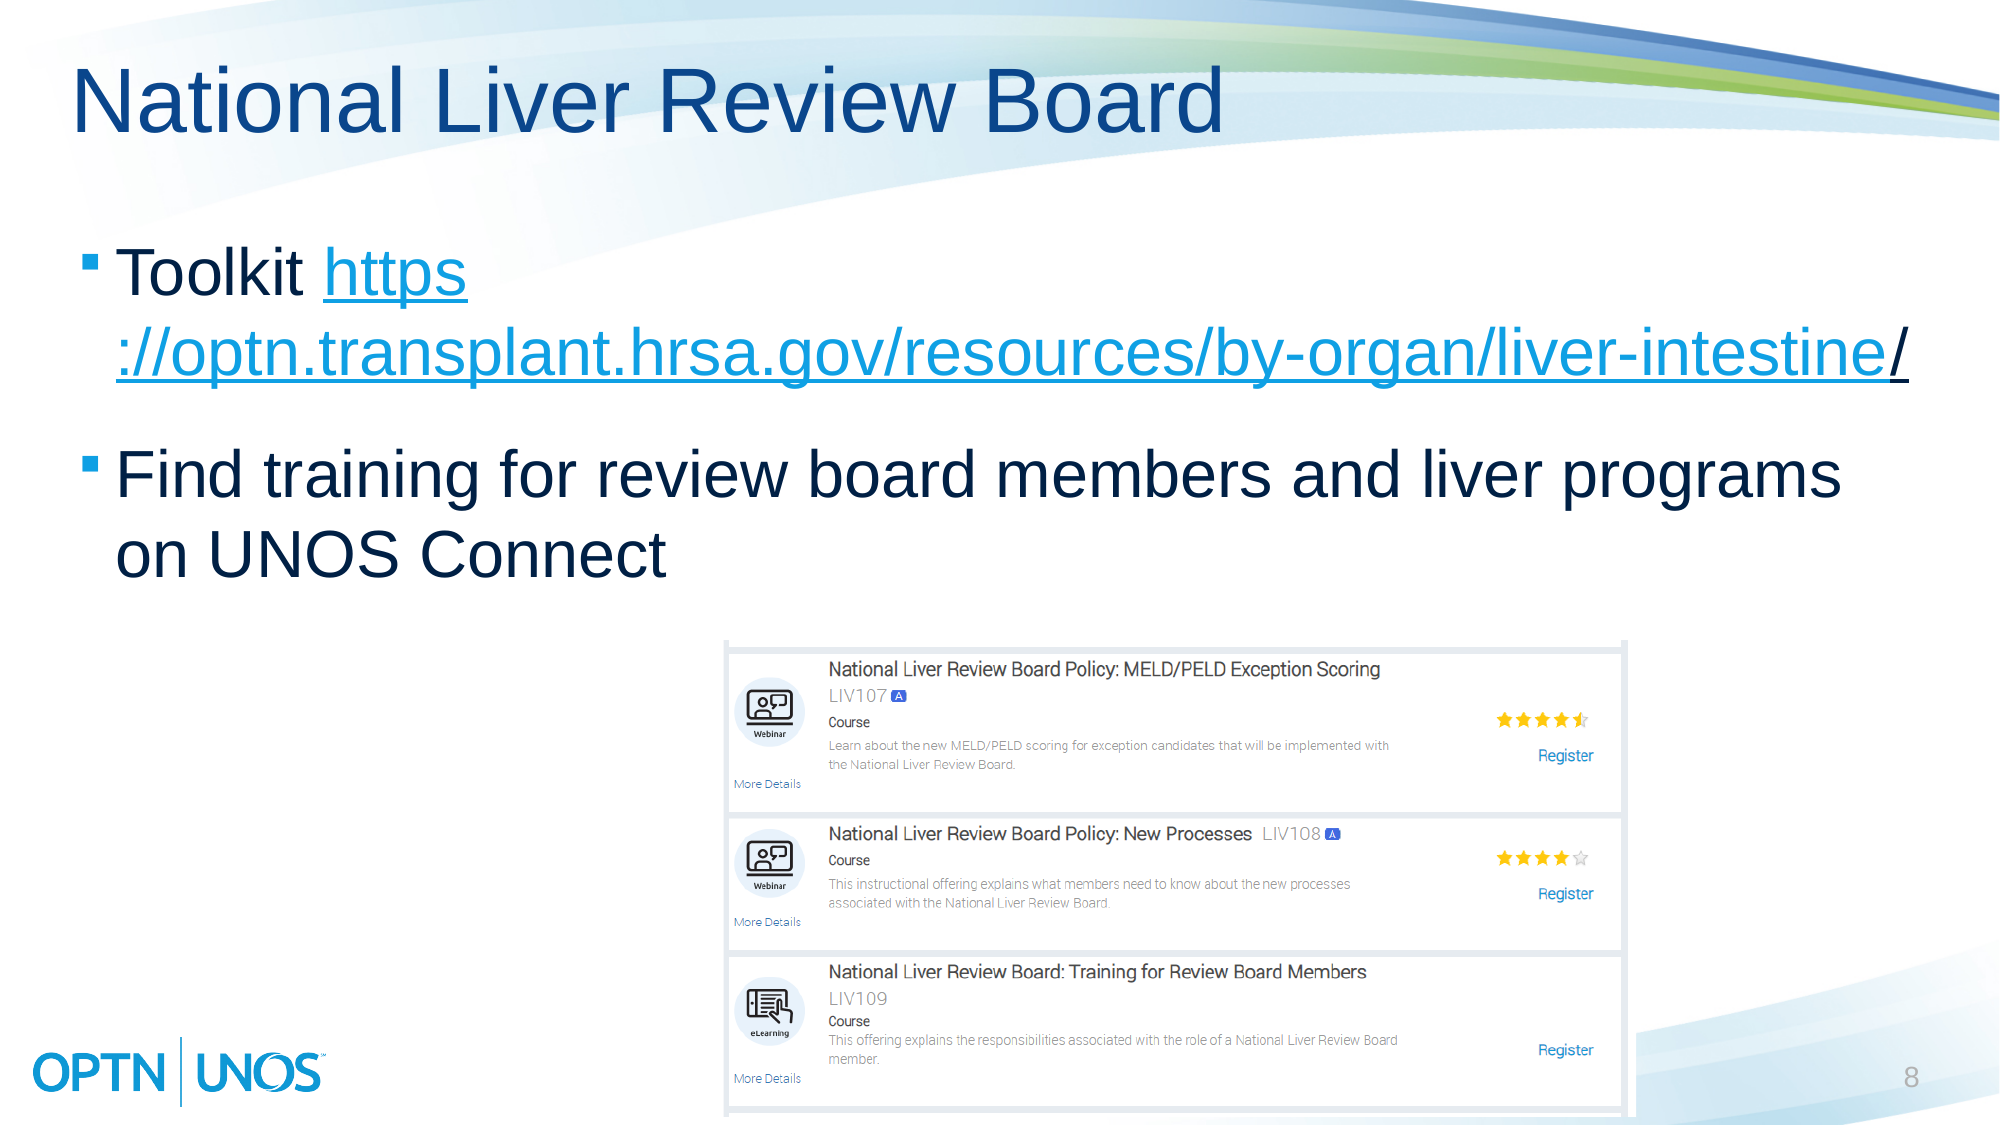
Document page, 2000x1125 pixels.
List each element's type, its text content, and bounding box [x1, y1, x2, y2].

title National Liver Review Board [55, 25, 1967, 167]
picture [0, 0, 2000, 1125]
list Toolkit https://optn.transplant.hrsa.gov/resources/by-organ/liver-intestine/ Find training for review board members and liver programs on UNOS Connect [63, 221, 1933, 1046]
slide_number 8 [1688, 1046, 1935, 1106]
